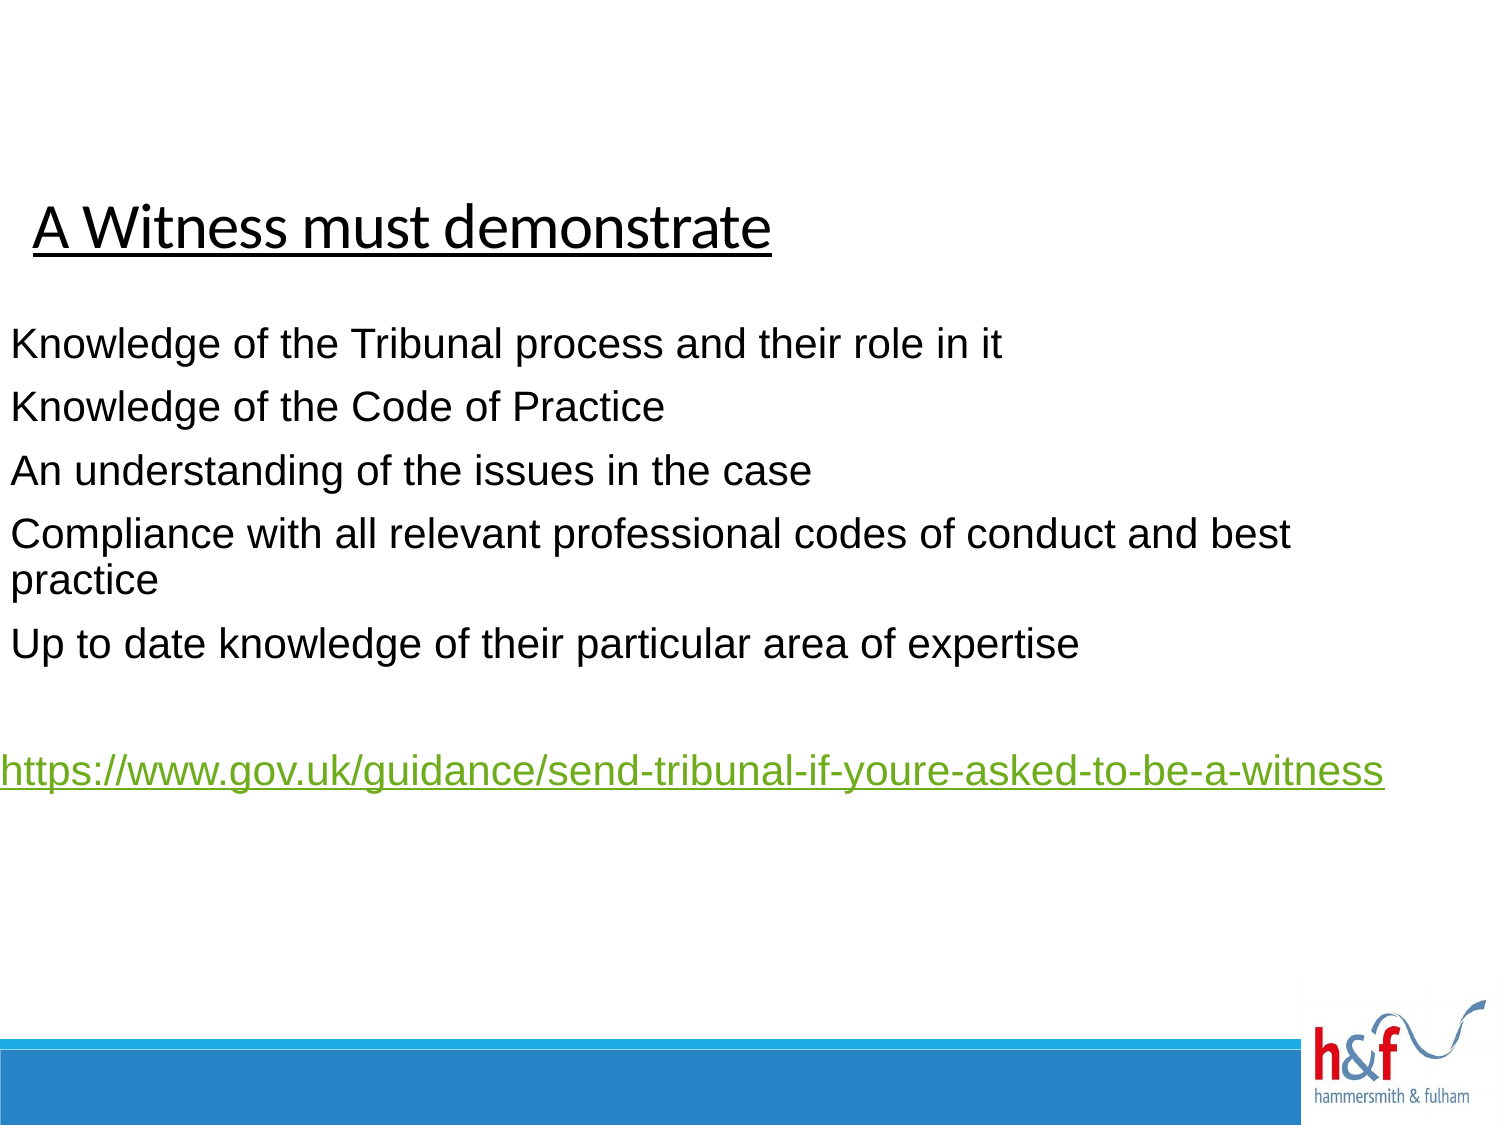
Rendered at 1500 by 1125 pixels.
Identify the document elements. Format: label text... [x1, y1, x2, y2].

list Knowledge of the Tribunal process and their role in it Knowledge of the Code of Practice An understanding of the issues in the case Compliance with all relevant professional codes of conduct and best practice Up to date knowledge of their particular area of expertise https://www.gov.uk/guidance/send-tribunal-if-youre-asked-to-be-a-witness [0, 314, 1430, 975]
title A Witness must demonstrate [17, 31, 1256, 270]
